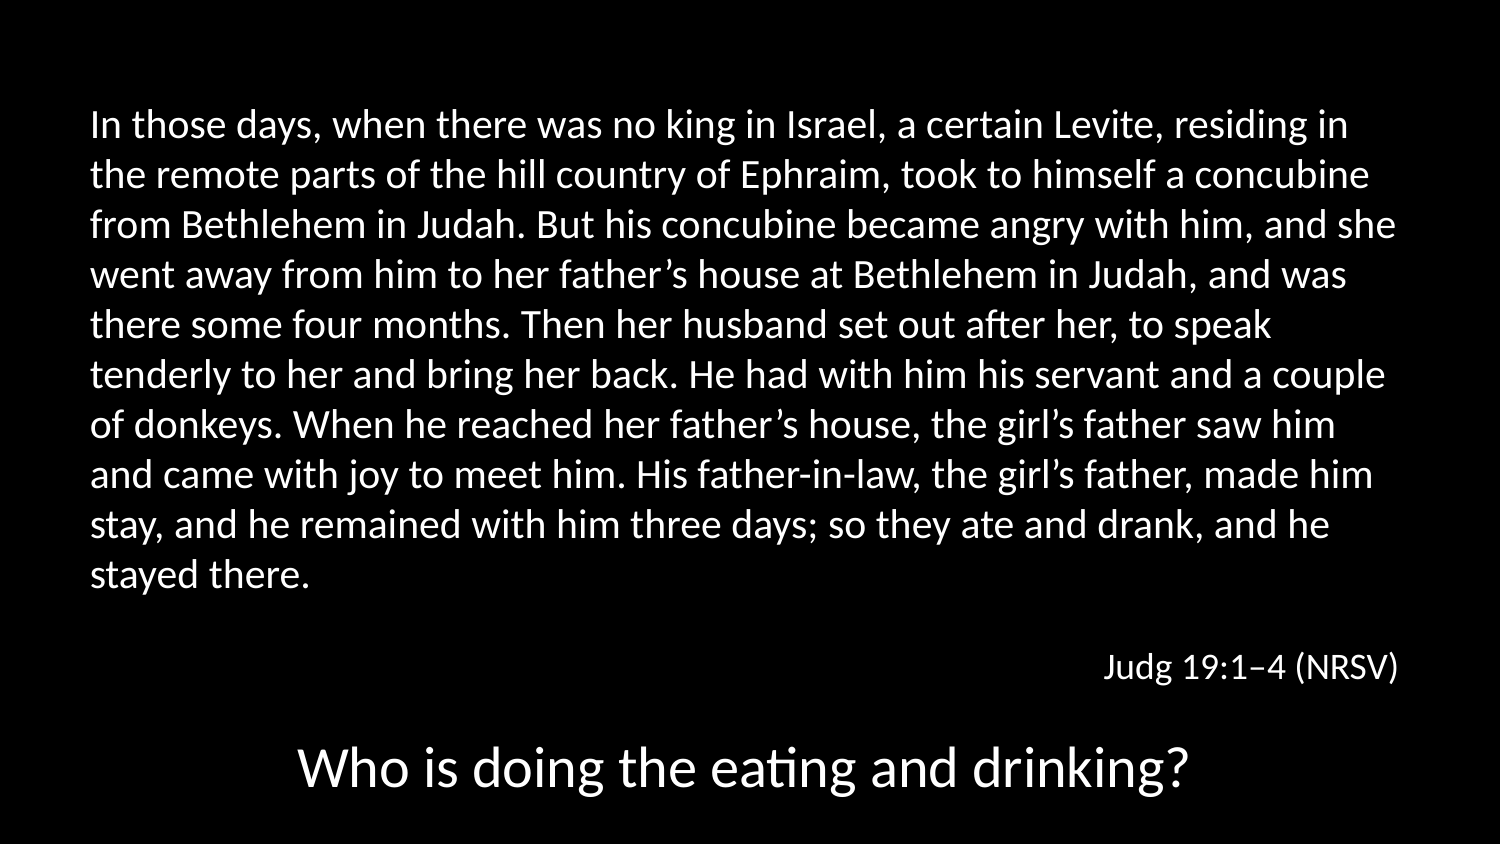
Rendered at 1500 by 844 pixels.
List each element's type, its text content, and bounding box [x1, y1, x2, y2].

text_box In those days, when there was no king in Israel, a certain Levite, residing in the remote parts of the hill country of Ephraim, took to himself a concubine from Bethlehem in Judah. But his concubine became angry with him, and she went away from him to her father’s house at Bethlehem in Judah, and was there some four months. Then her husband set out after her, to speak tenderly to her and bring her back. He had with him his servant and a couple of donkeys. When he reached her father’s house, the girl’s father saw him and came with joy to meet him. His father-in-law, the girl’s father, made him stay, and he remained with him three days; so they ate and drank, and he stayed there. Judg 19:1–4 (NRSV) [75, 88, 1415, 694]
text_box Who is doing the eating and drinking? [75, 721, 1415, 807]
